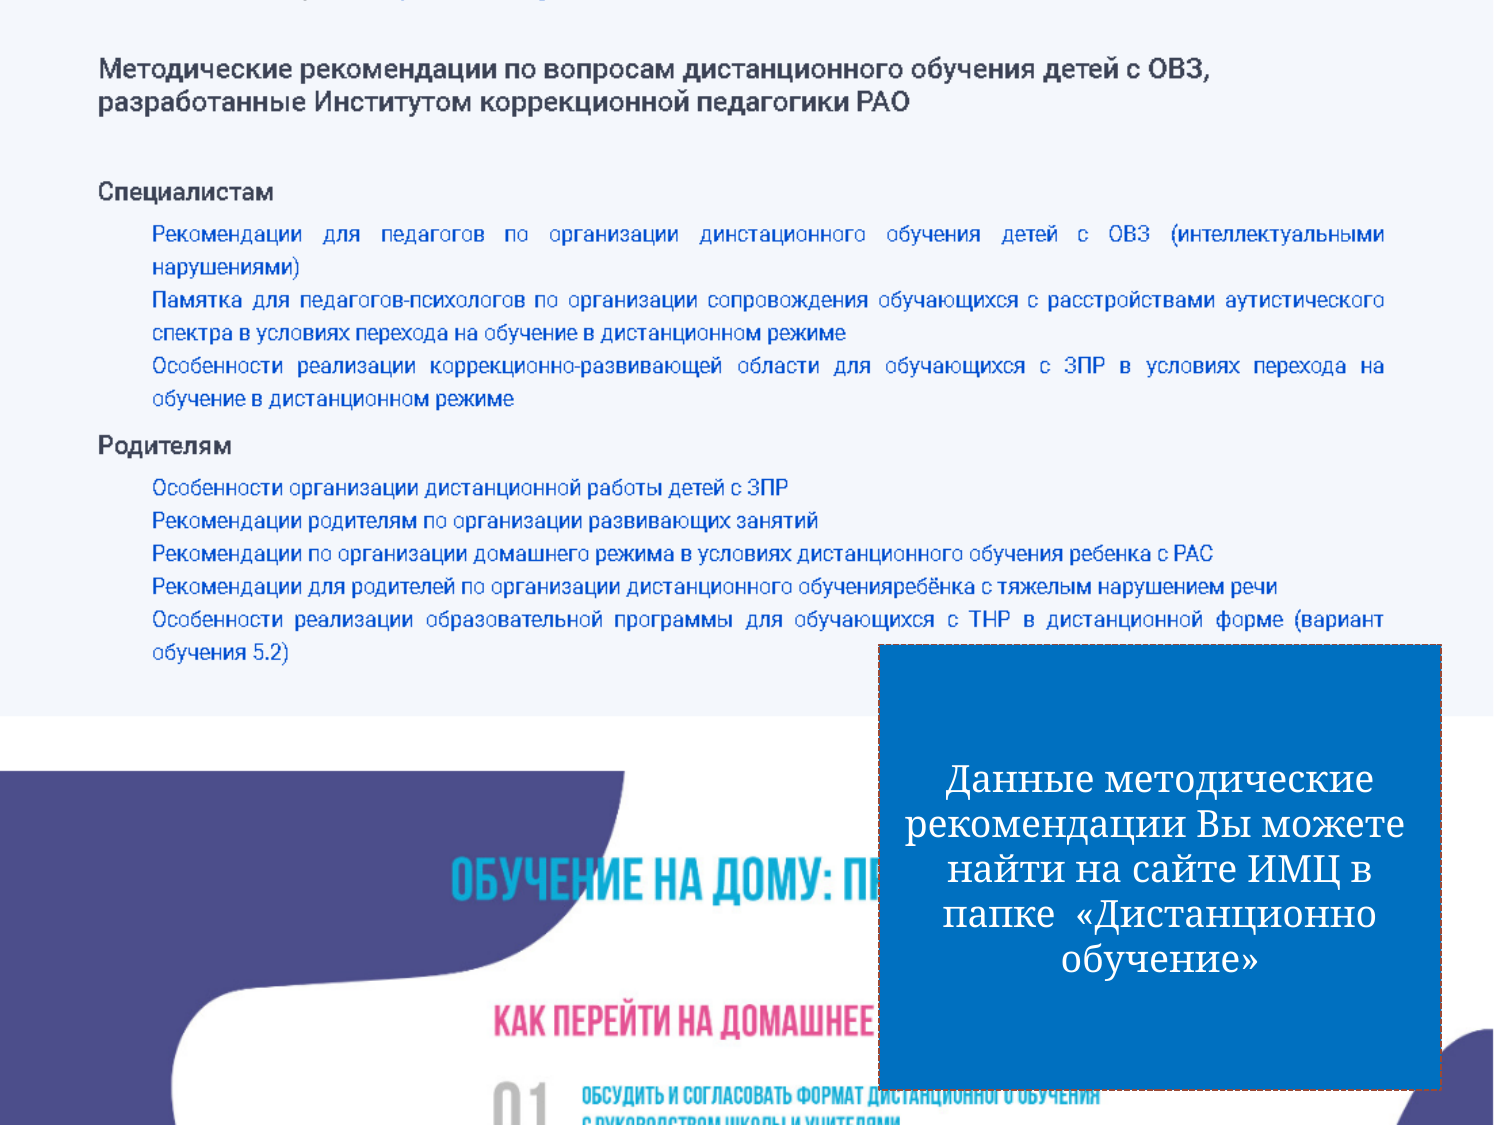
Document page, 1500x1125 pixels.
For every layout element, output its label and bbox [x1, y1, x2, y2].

list [0, 0, 1500, 1125]
